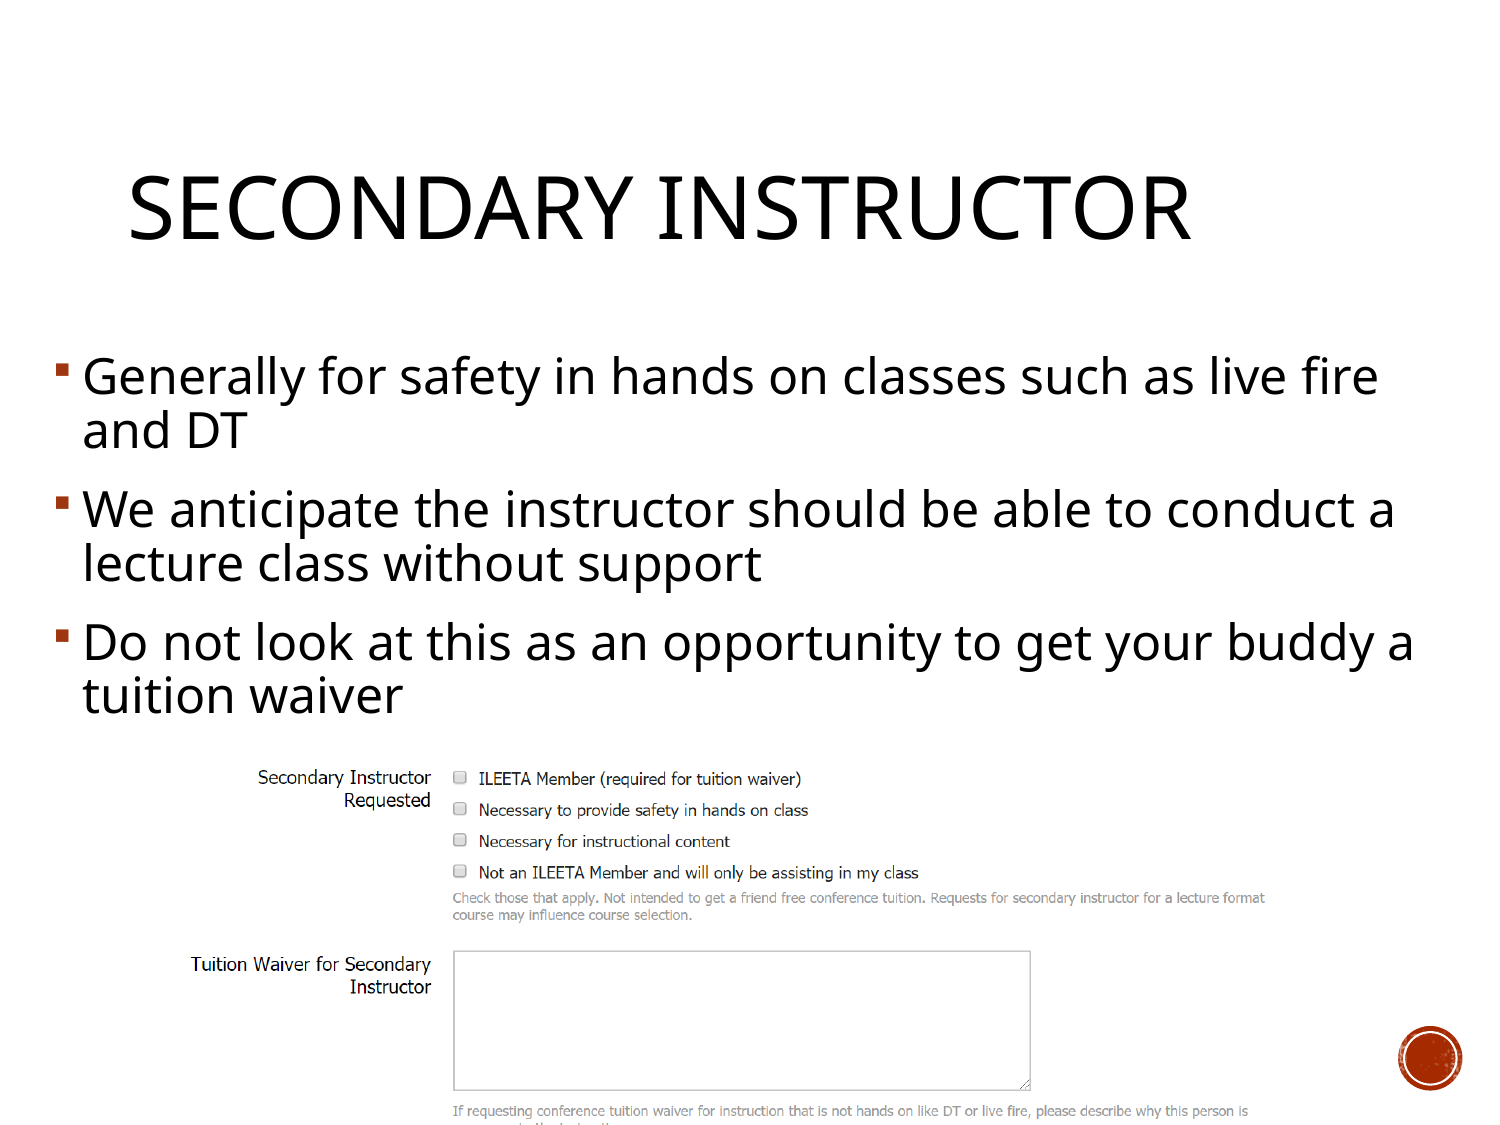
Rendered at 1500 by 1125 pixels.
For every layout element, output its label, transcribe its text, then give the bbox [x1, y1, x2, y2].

title SECONDARY INSTRUCTOR [112, 79, 1388, 343]
list Generally for safety in hands on classes such as live fire and DT We anticipate the instructor should be able to conduct a lecture class without support Do not look at this as an opportunity to get your buddy a tuition waiver [37, 343, 1463, 1086]
picture [125, 749, 1325, 1125]
